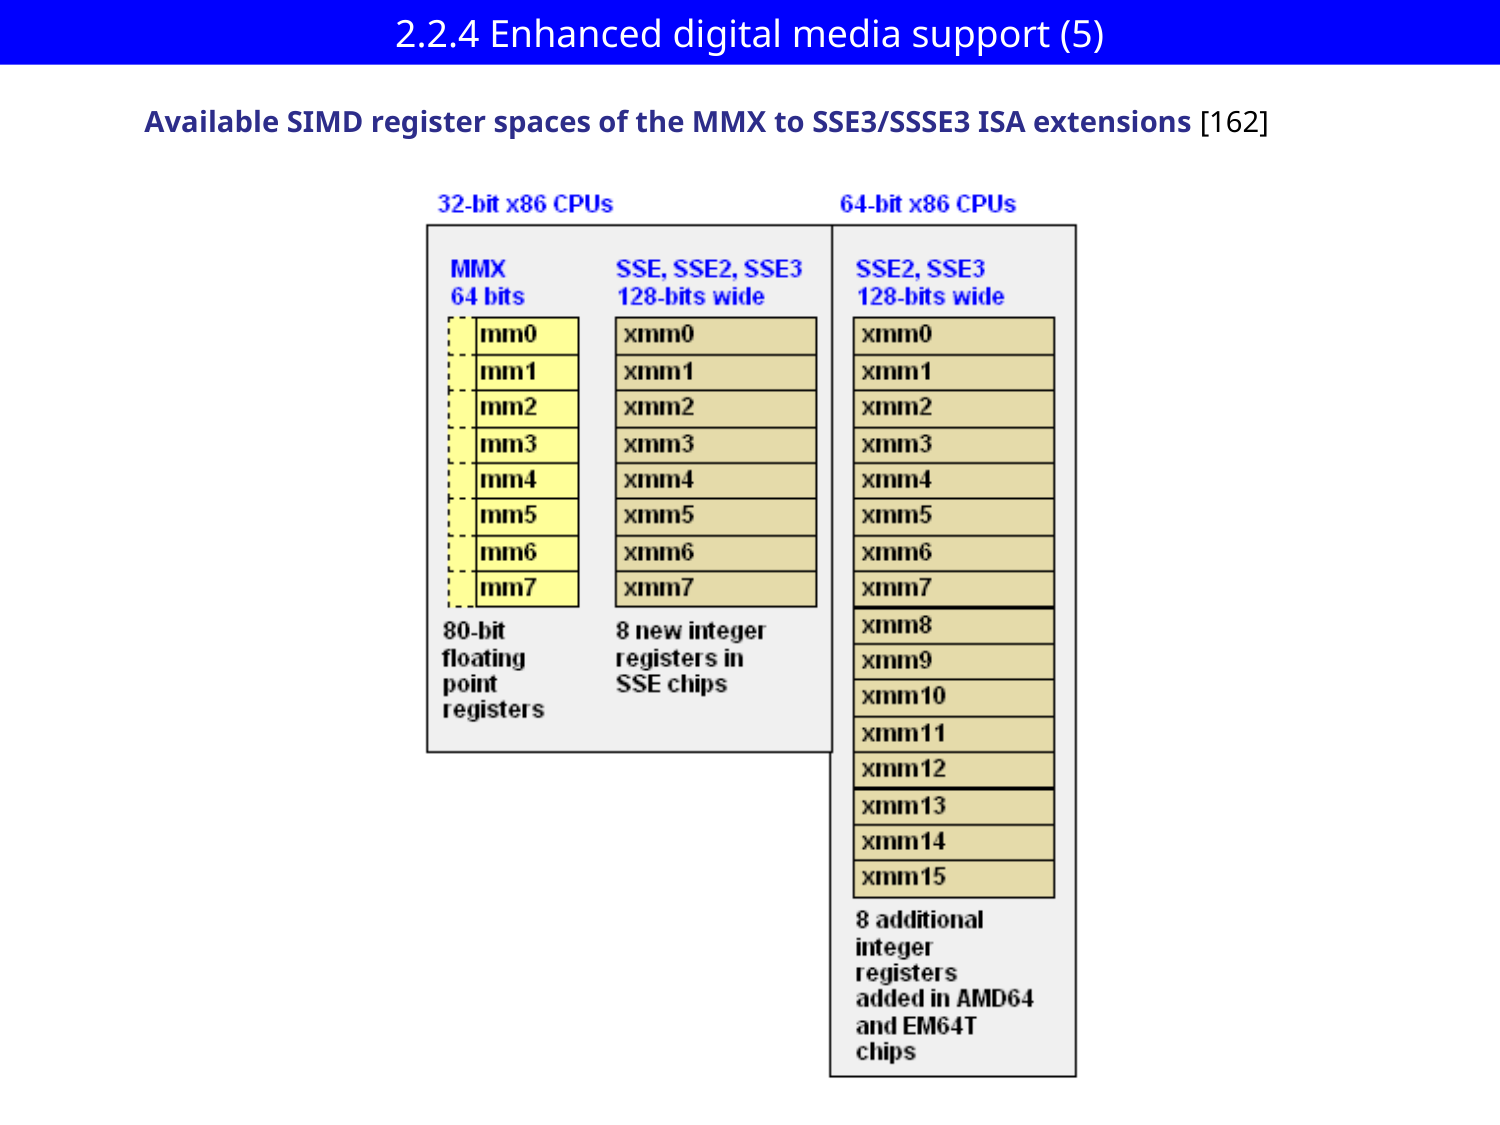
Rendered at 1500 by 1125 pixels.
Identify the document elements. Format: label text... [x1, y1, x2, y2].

picture [409, 148, 1098, 1080]
title 2.2.4 Enhanced digital media support (5) [0, 0, 1500, 65]
text_box Available SIMD register spaces of the MMX to SSE3/SSSE3 ISA extensions [162] [129, 96, 1284, 146]
